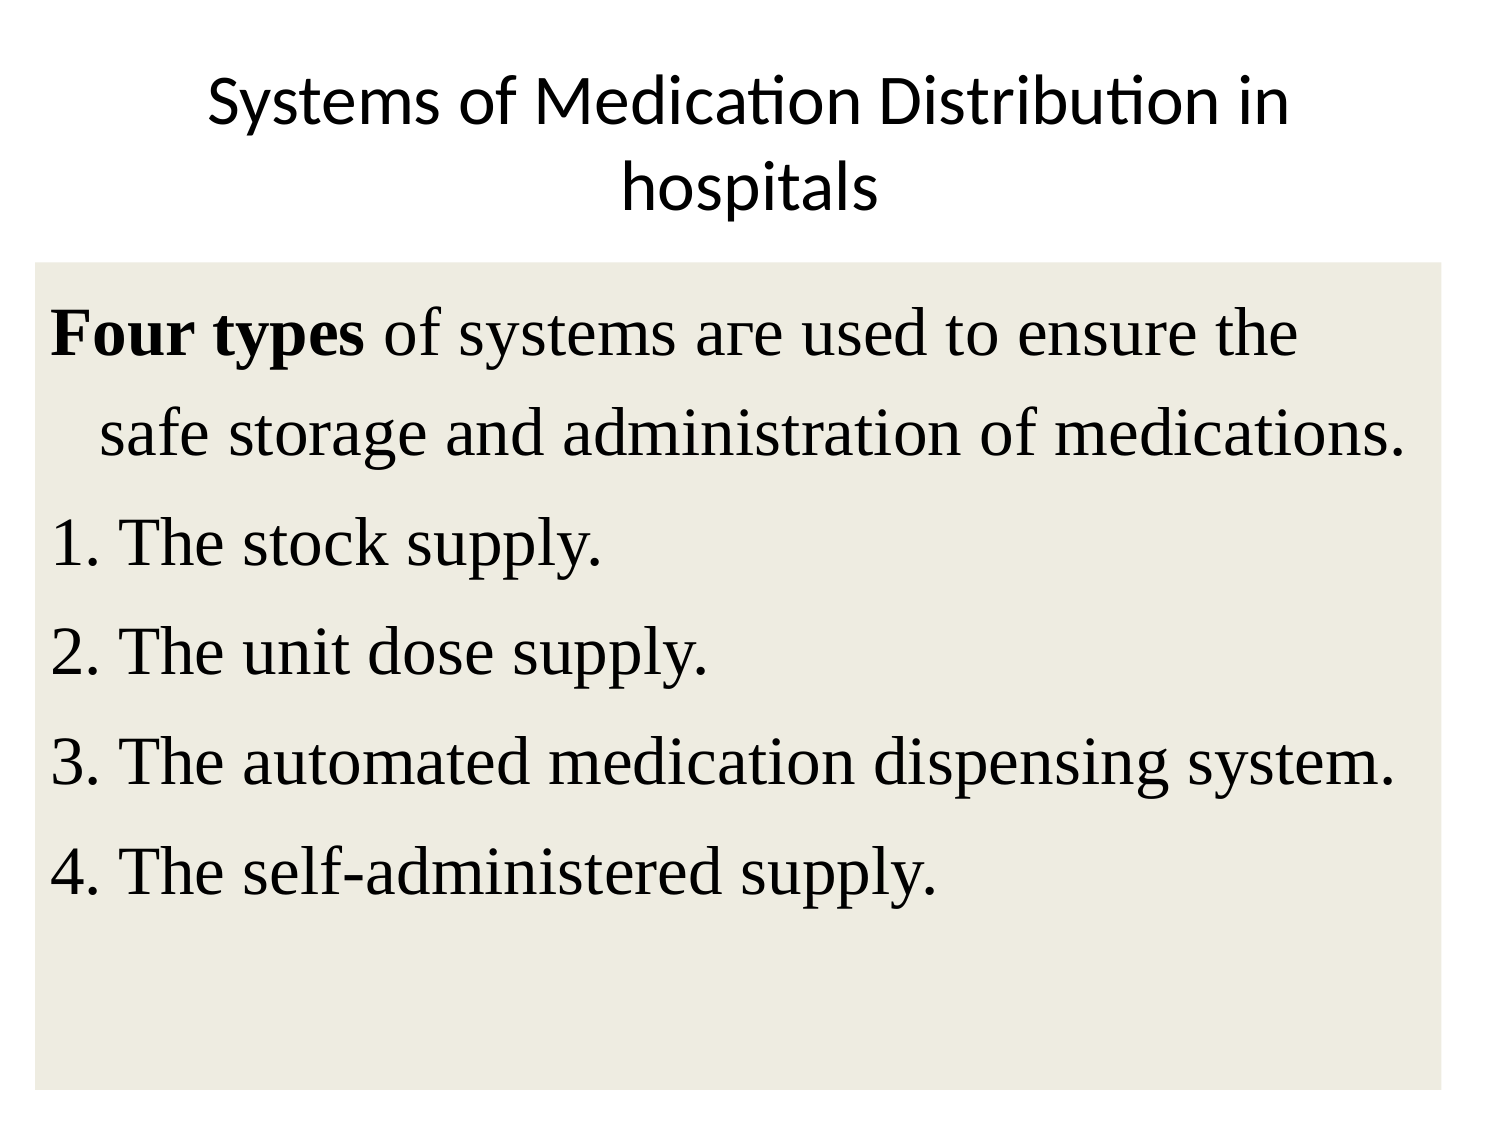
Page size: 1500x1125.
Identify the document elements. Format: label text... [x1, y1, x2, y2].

title Systems of Medication Distribution in hospitals [75, 45, 1425, 233]
list Four types of systems аге used to ensure the safe storage and administration of medications. 1. The stock supply. 2. The unit dose supply. 3. The automated medication dispensing system. 4. The self-administered supply. [35, 262, 1442, 1090]
